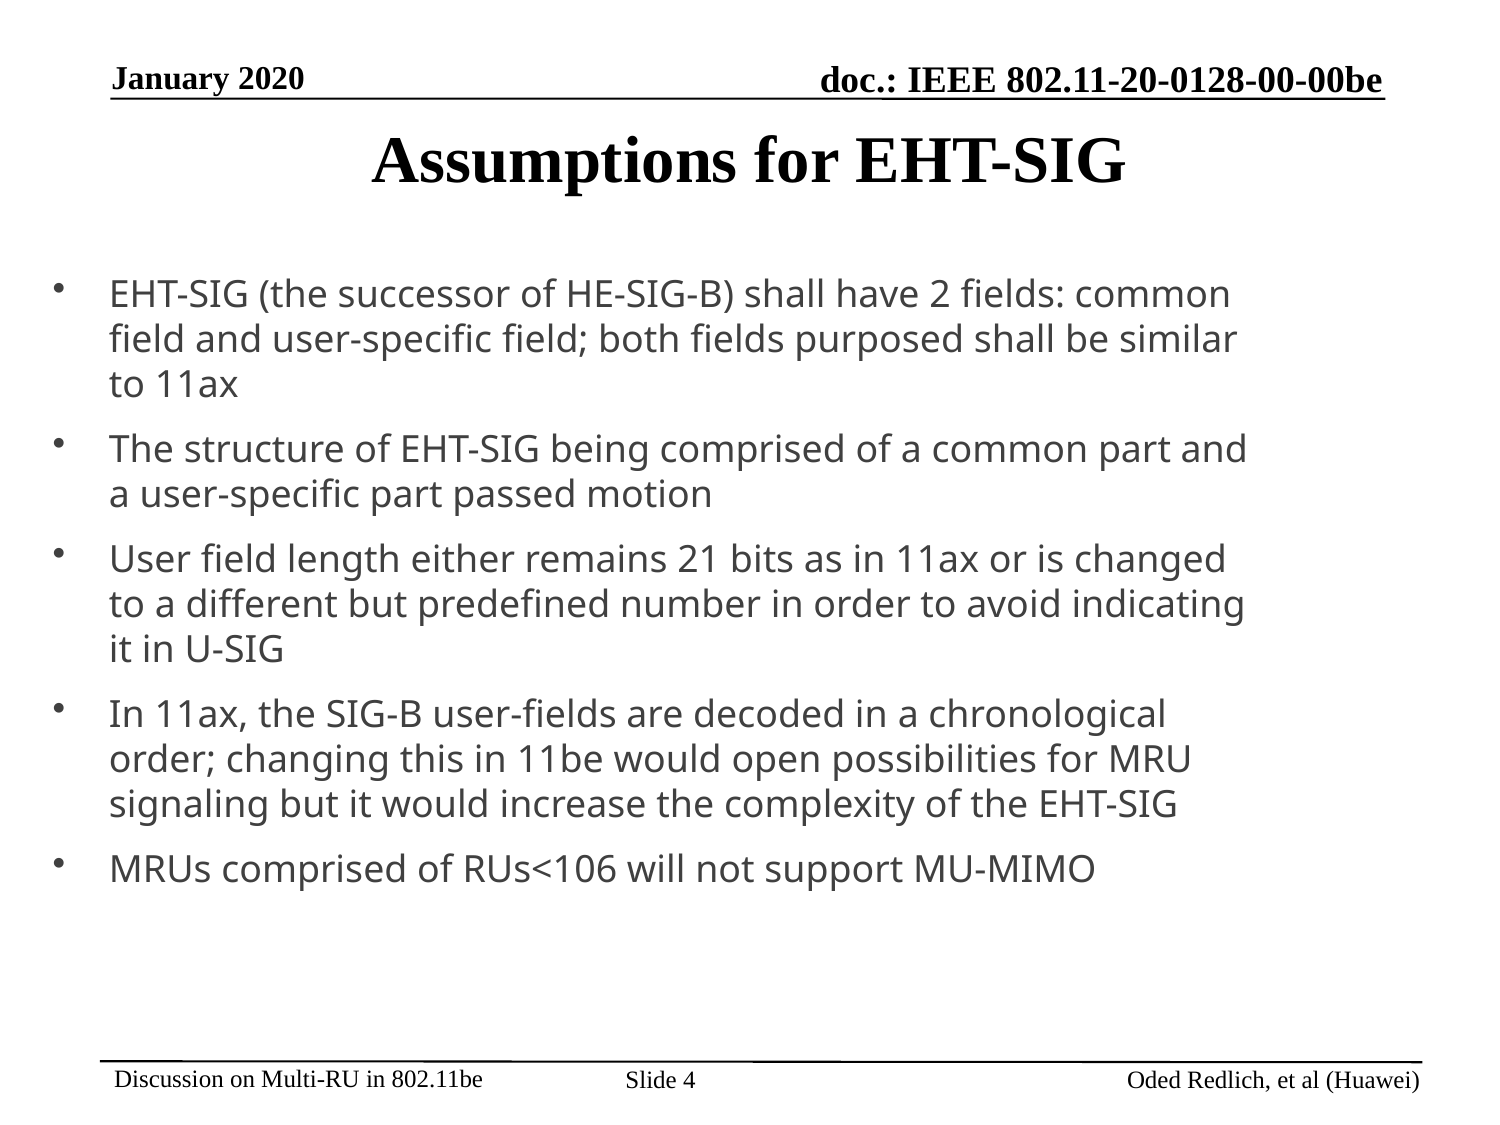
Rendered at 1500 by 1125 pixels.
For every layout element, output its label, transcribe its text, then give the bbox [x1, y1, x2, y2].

list EHT-SIG (the successor of HE-SIG-B) shall have 2 fields: common field and user-specific field; both fields purposed shall be similar to 11ax The structure of EHT-SIG being comprised of a common part and a user-specific part passed motion User field length either remains 21 bits as in 11ax or is changed to a different but predefined number in order to avoid indicating it in U-SIG In 11ax, the SIG-B user-fields are decoded in a chronological order; changing this in 11be would open possibilities for MRU signaling but it would increase the complexity of the EHT-SIG MRUs comprised of RUs<106 will not support MU-MIMO [37, 262, 1288, 913]
title Assumptions for EHT-SIG [112, 112, 1388, 201]
